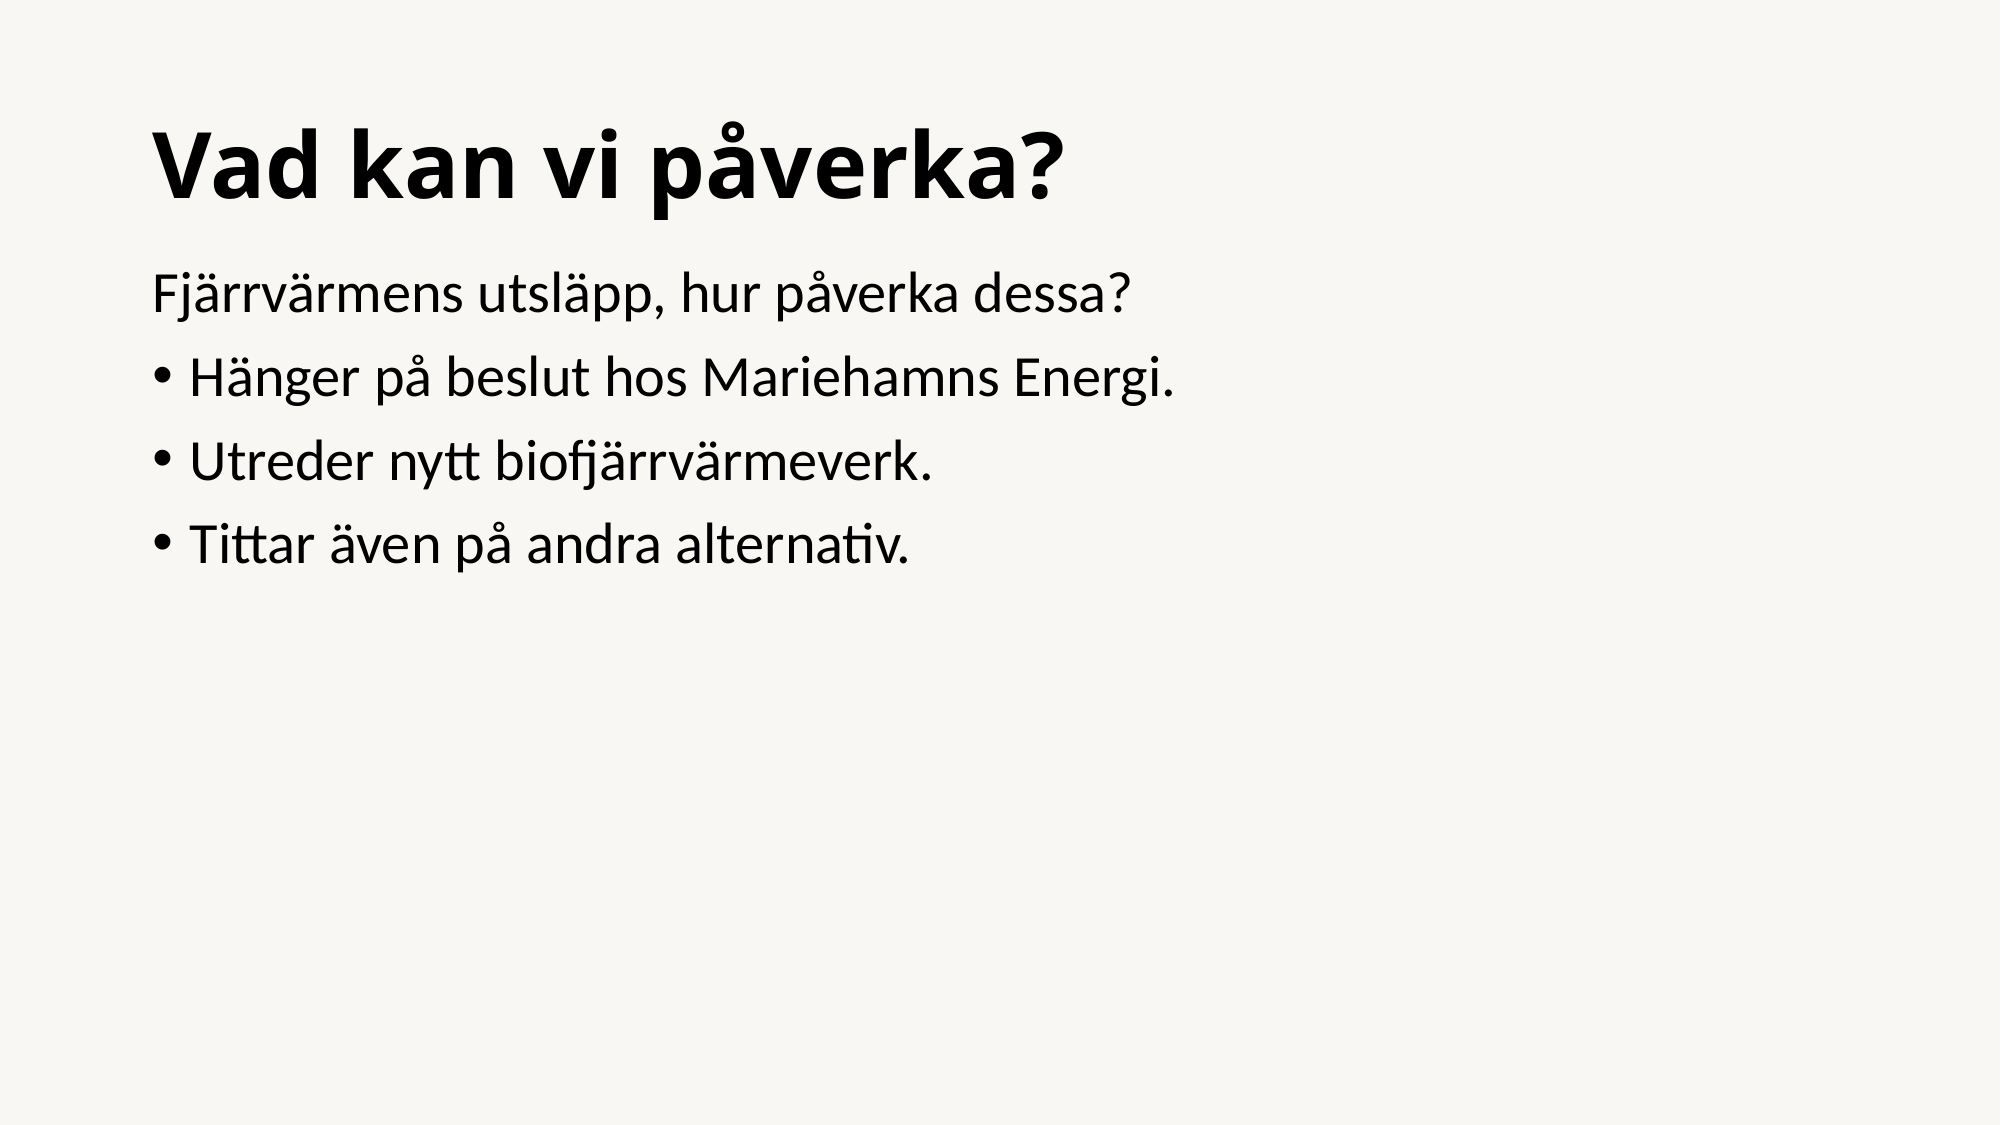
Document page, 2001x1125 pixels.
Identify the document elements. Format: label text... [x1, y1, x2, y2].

list Fjärrvärmens utsläpp, hur påverka dessa? Hänger på beslut hos Mariehamns Energi. Utreder nytt biofjärrvärmeverk. Tittar även på andra alternativ. [137, 255, 1863, 969]
title Vad kan vi påverka? [137, 59, 1863, 255]
